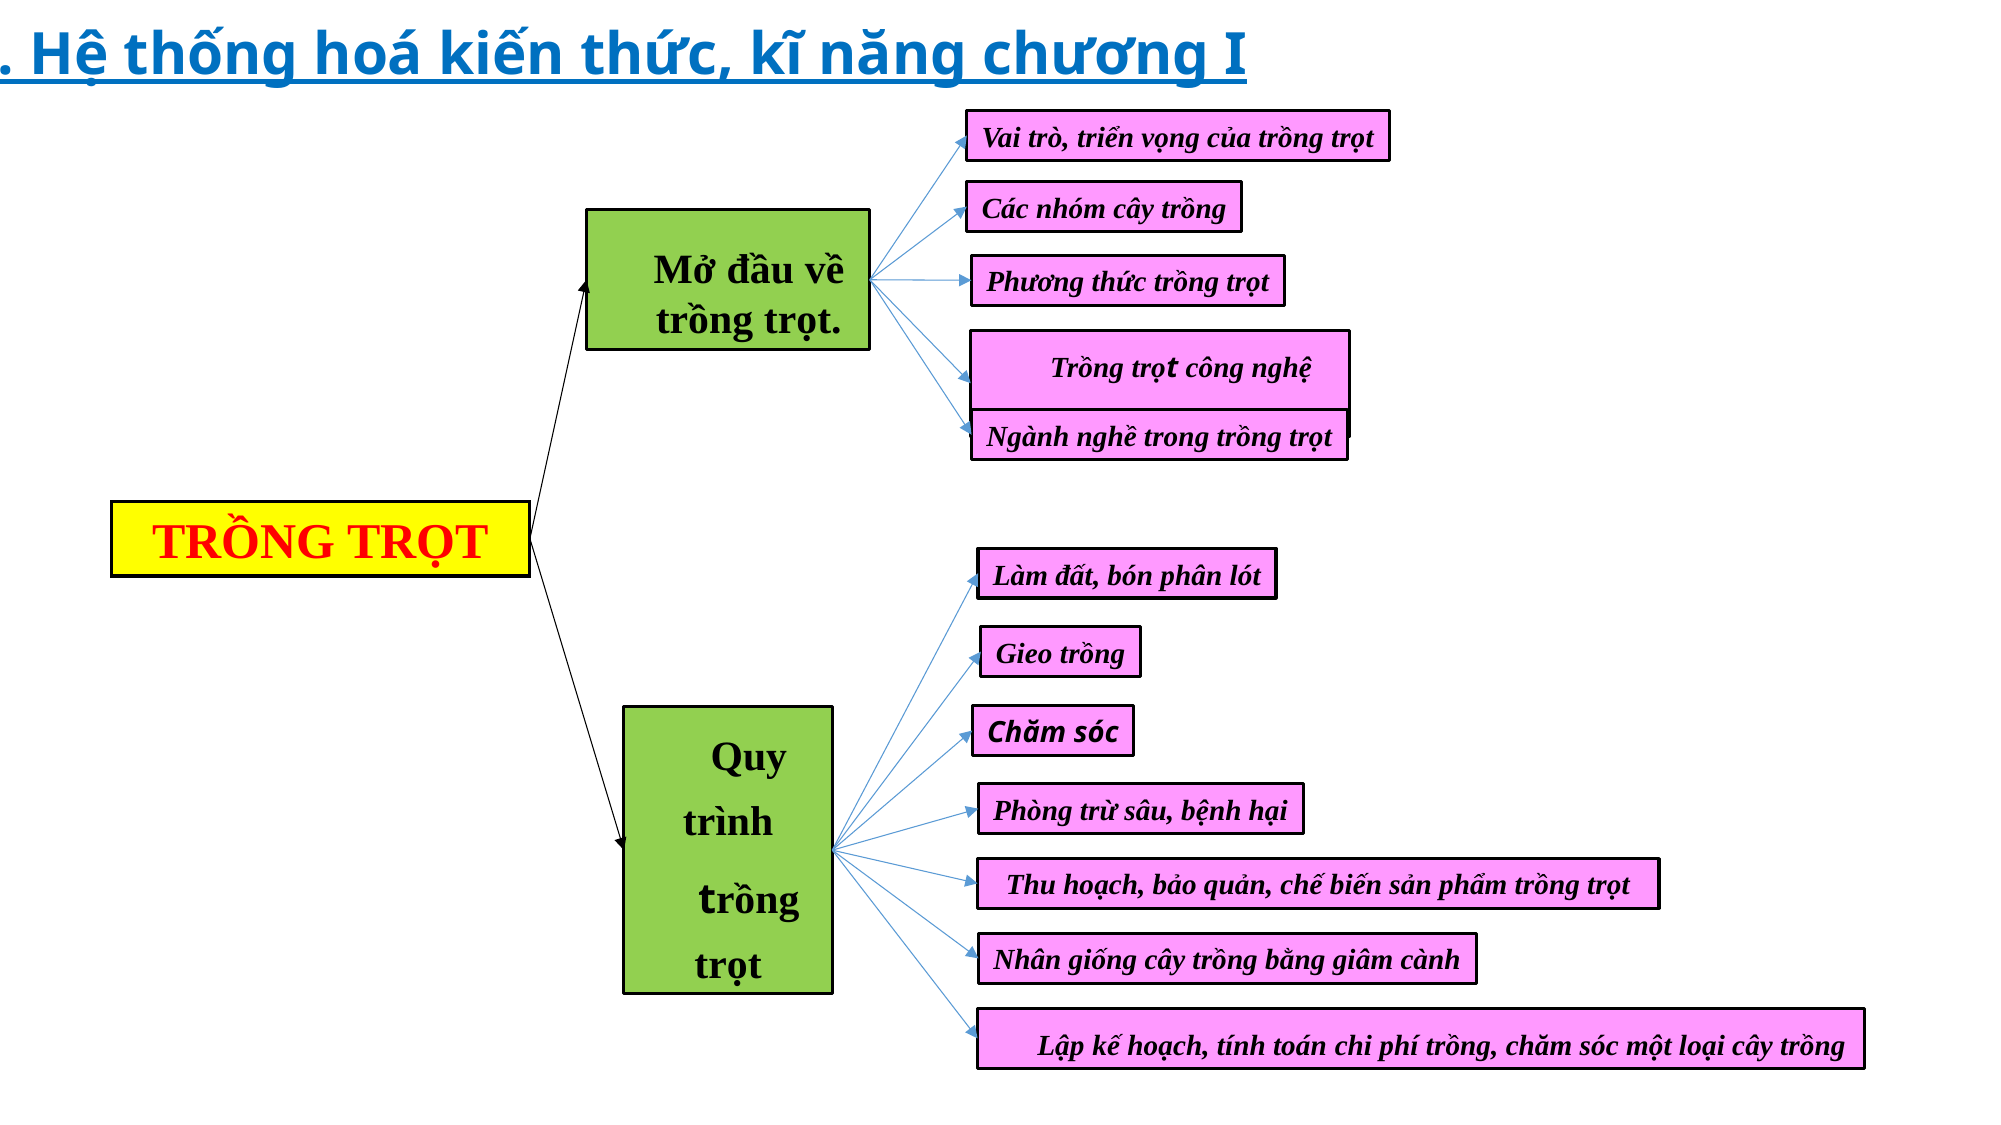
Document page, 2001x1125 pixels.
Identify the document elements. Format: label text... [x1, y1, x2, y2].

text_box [832, 651, 981, 852]
text_box Trồng trọt công nghệ cao [971, 330, 1350, 436]
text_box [869, 280, 971, 436]
text_box Thu hoạch, bảo quản, chế biến sản phẩm trồng trọt [978, 858, 1659, 909]
text_box Mở đầu về trồng trọt. [586, 209, 869, 350]
text_box Làm đất, bón phân lót [978, 548, 1276, 599]
text_box Nhân giống cây trồng bằng giâm cành [978, 933, 1477, 984]
text_box Quy trình trồng trọt [623, 706, 832, 994]
text_box Phương thức trồng trọt [971, 255, 1285, 306]
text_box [869, 206, 967, 280]
text_box Lập kế hoạch, tính toán chi phí trồng, chăm sóc một loại cây trồng [977, 1008, 1865, 1069]
text_box Các nhóm cây trồng [967, 181, 1242, 232]
text_box 1. Hệ thống hoá kiến thức, kĩ năng chương I [0, 9, 1263, 94]
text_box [529, 280, 587, 538]
text_box Gieo trồng [980, 626, 1141, 677]
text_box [832, 851, 978, 1039]
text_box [832, 573, 978, 651]
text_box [832, 809, 978, 851]
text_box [832, 730, 978, 809]
text_box Ngành nghề trong trồng trọt [971, 409, 1348, 460]
text_box Phòng trừ sâu, bệnh hại [981, 783, 1304, 834]
text_box Vai trò, triển vọng của trồng trọt [966, 110, 1390, 161]
text_box Chăm sóc [981, 705, 1134, 756]
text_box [869, 135, 967, 206]
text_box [529, 538, 624, 852]
text_box TRỒNG TRỌT [111, 501, 529, 576]
